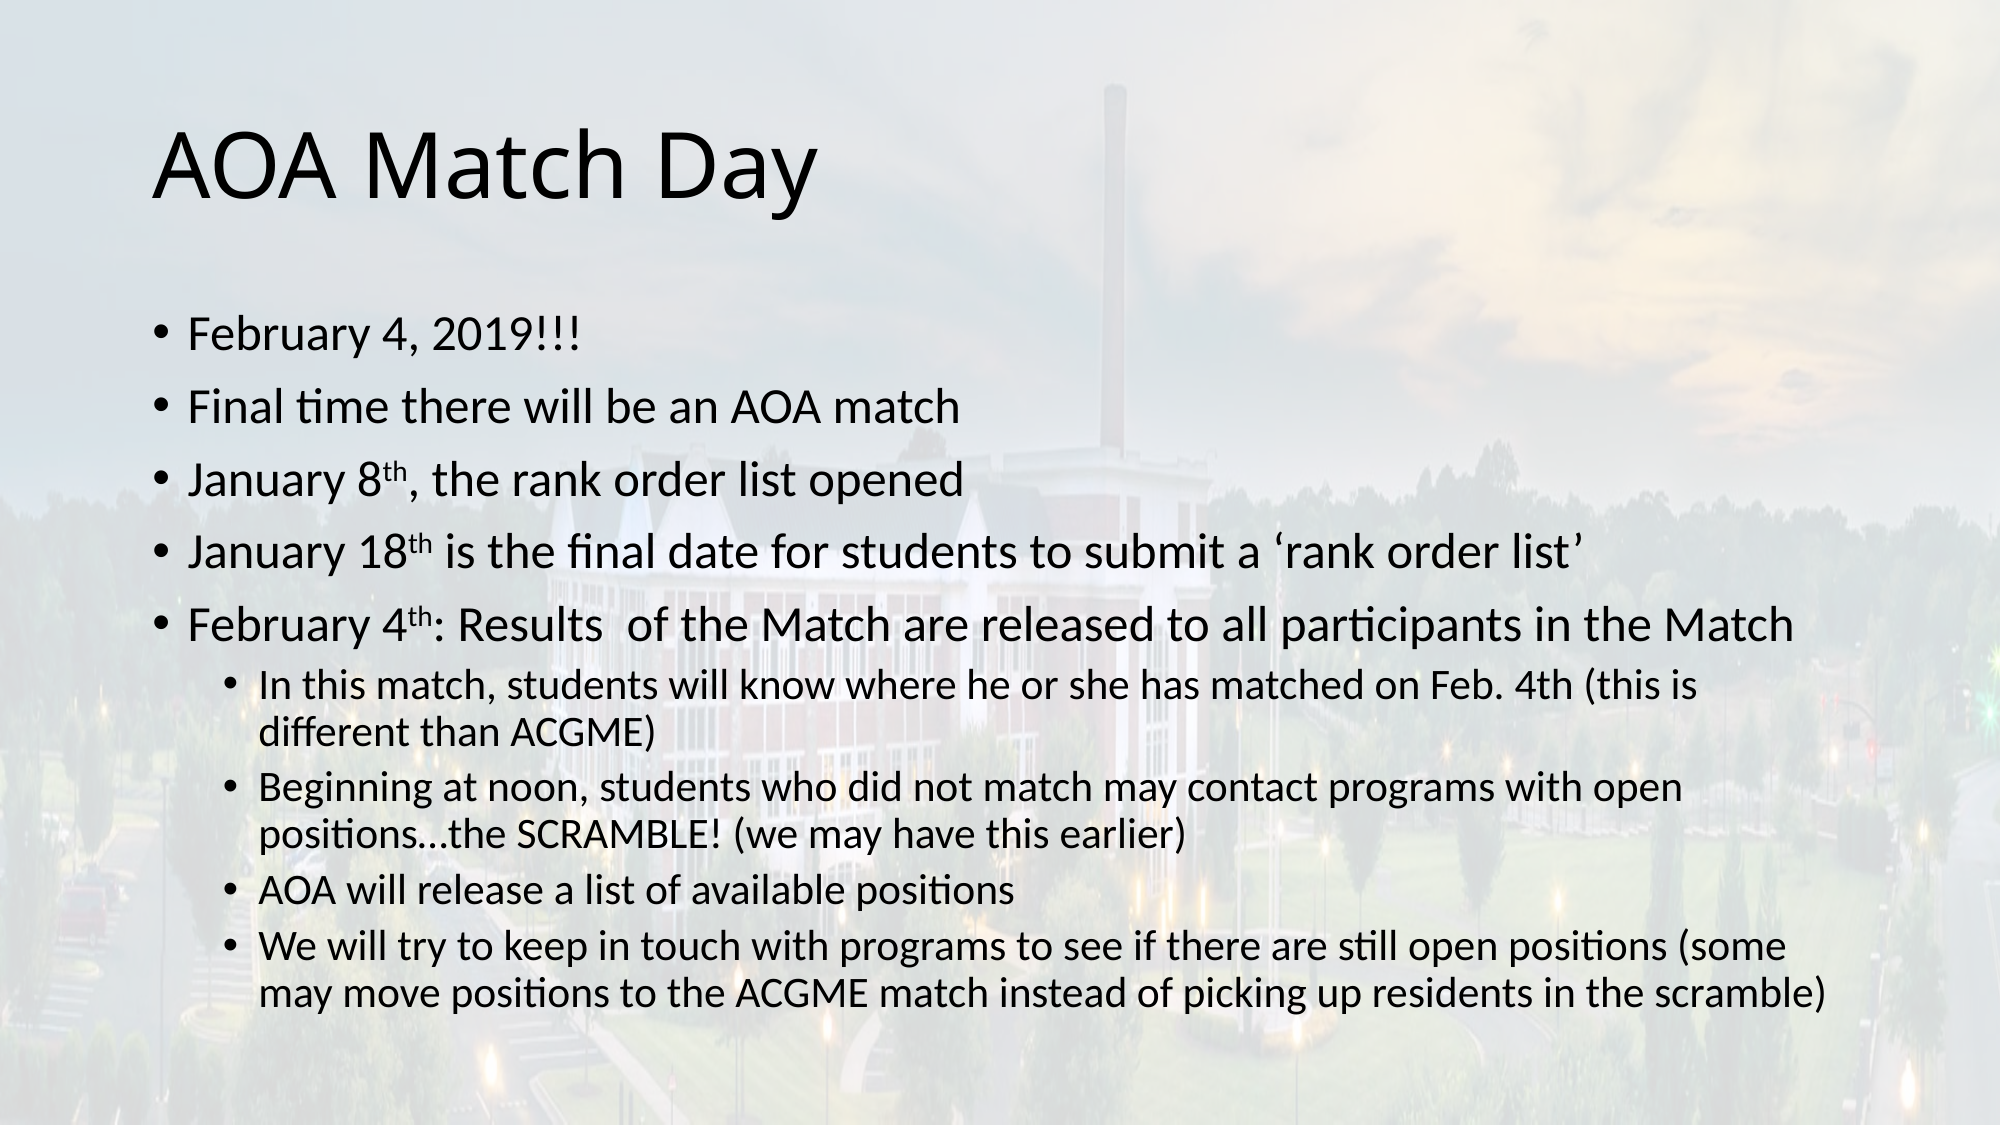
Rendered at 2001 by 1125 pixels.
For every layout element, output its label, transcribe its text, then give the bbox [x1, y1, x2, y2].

title AOA Match Day [137, 59, 1863, 278]
list February 4, 2019!!! Final time there will be an AOA match January 8th, the rank order list opened January 18th is the final date for students to submit a ‘rank order list’ February 4th: Results of the Match are released to all participants in the Match In this match, students will know where he or she has matched on Feb. 4th (this is different than ACGME) Beginning at noon, students who did not match may contact programs with open positions…the SCRAMBLE! (we may have this earlier) AOA will release a list of available positions We will try to keep in touch with programs to see if there are still open positions (some may move positions to the ACGME match instead of picking up residents in the scramble) [137, 299, 1863, 1066]
